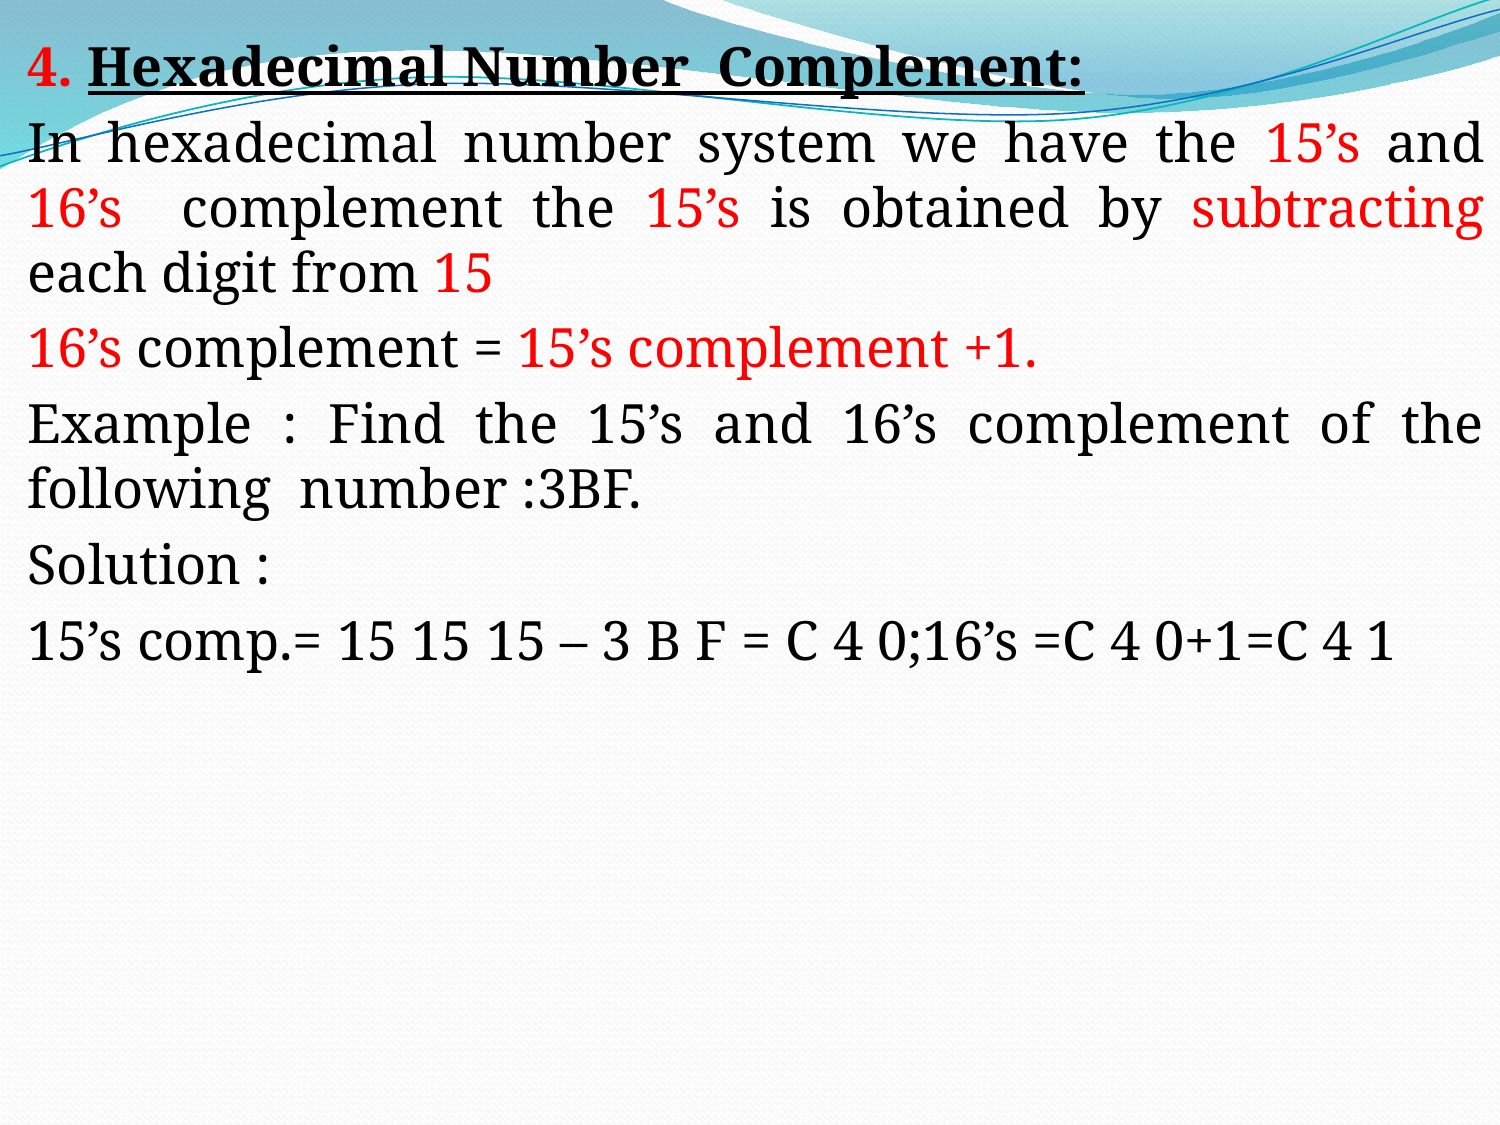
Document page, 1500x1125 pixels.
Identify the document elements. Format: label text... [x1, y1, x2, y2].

text_box 4. Hexadecimal Number Complement: In hexadecimal number system we have the 15’s and 16’s complement the 15’s is obtained by subtracting each digit from 15 16’s complement = 15’s complement +1. Example : Find the 15’s and 16’s complement of the following number :3BF. Solution : 15’s comp.= 15 15 15 – 3 B F = C 4 0;16’s =C 4 0+1=C 4 1 [12, 24, 1500, 679]
